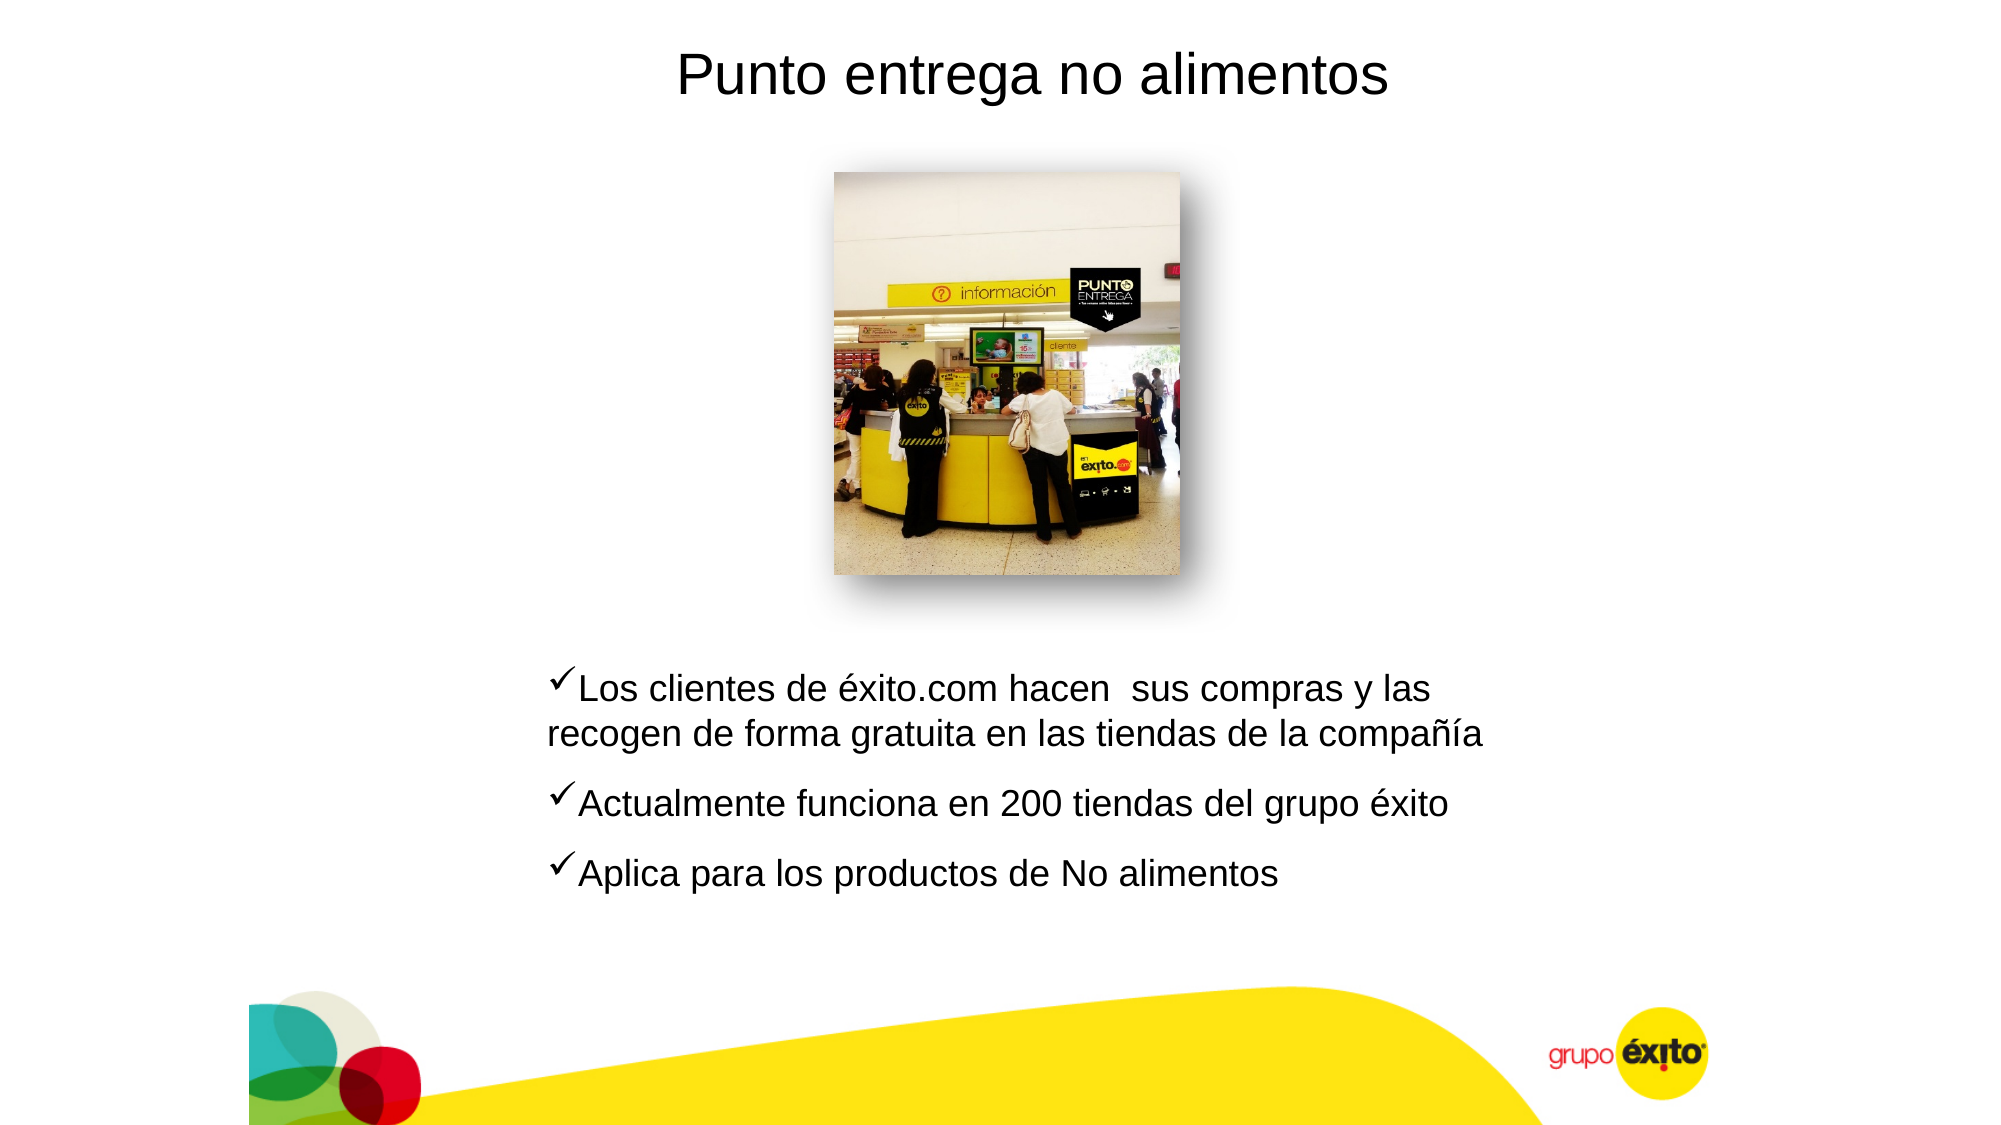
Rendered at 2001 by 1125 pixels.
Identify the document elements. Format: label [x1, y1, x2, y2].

picture [249, 0, 1750, 1125]
